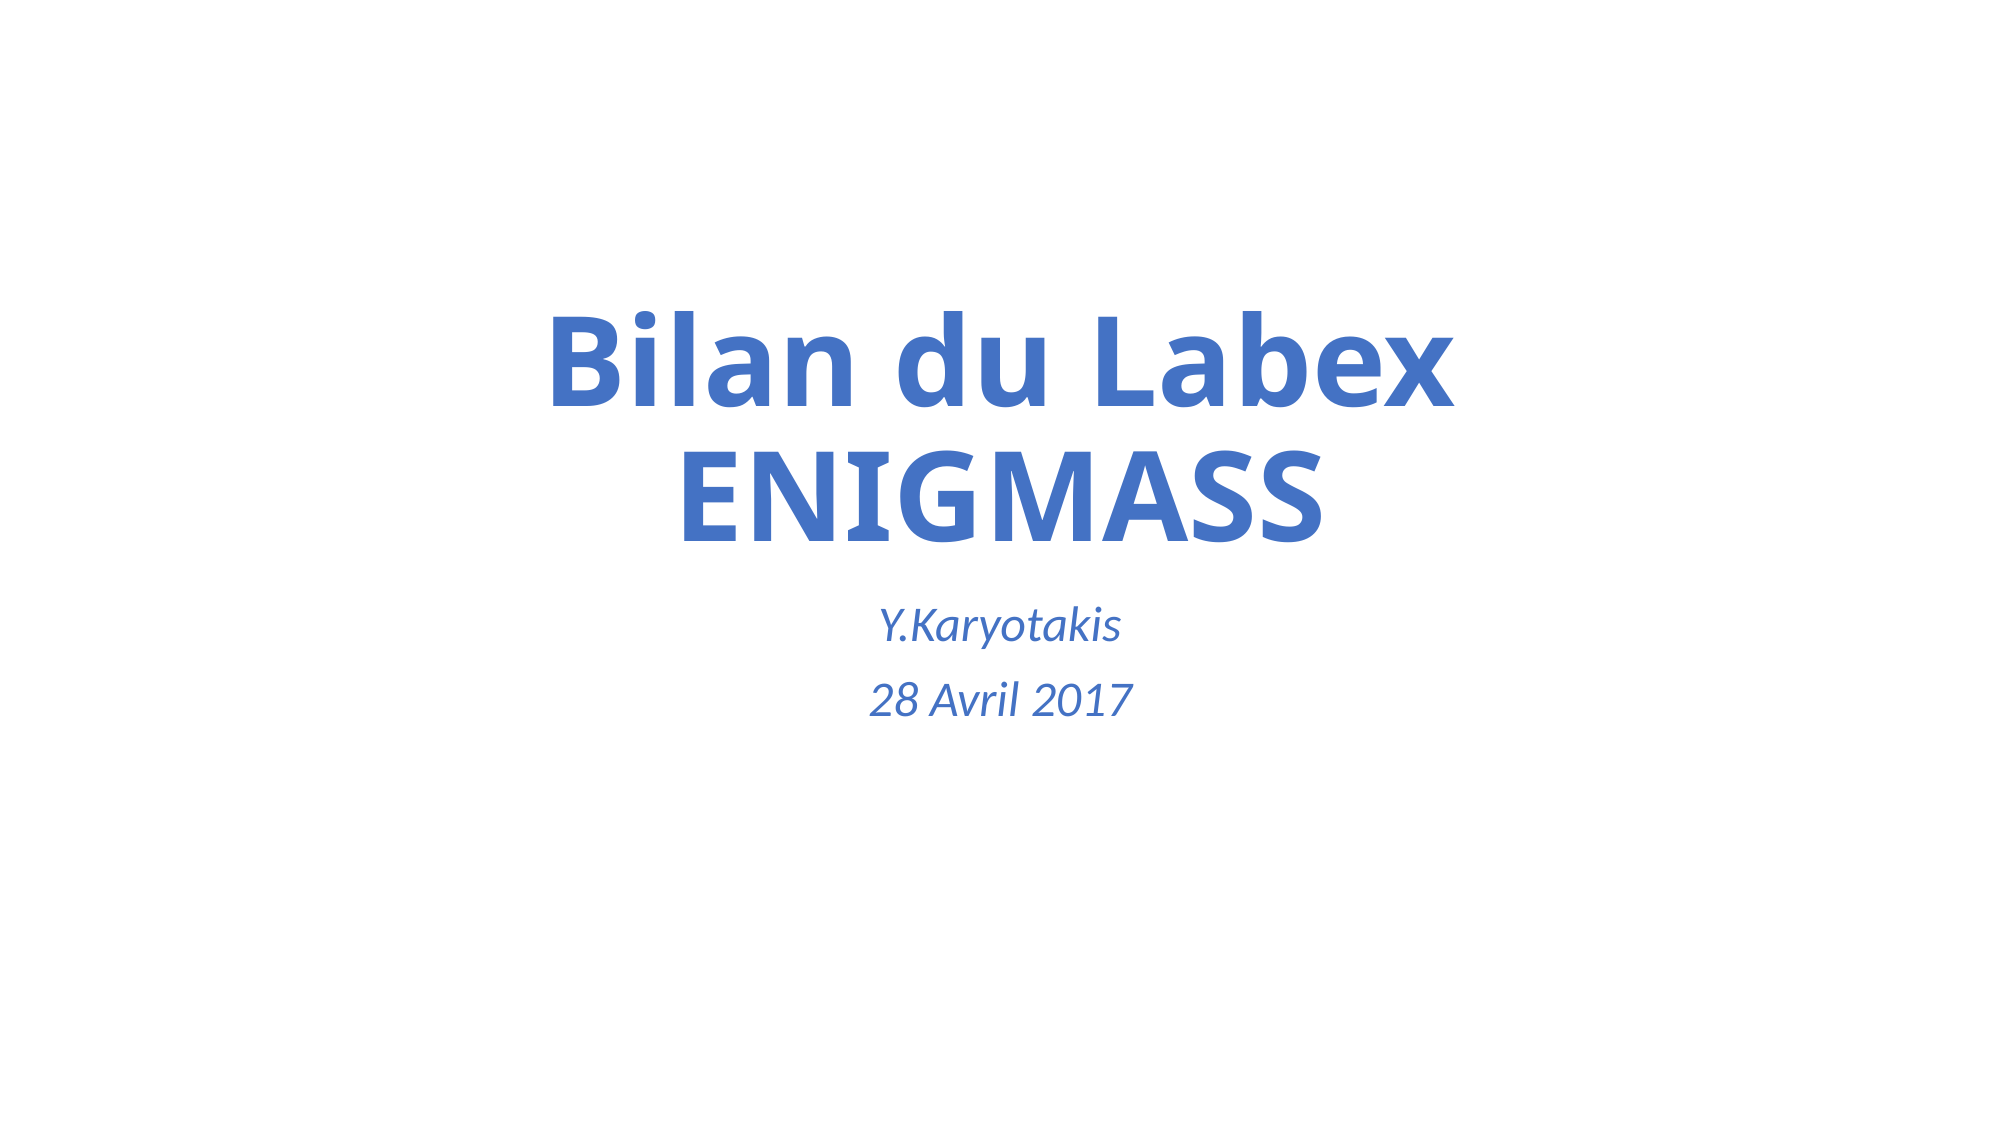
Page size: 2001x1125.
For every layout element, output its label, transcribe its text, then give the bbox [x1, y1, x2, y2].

subtitle Y.Karyotakis 28 Avril 2017 [249, 590, 1750, 863]
title Bilan du Labex ENIGMASS [249, 184, 1750, 576]
